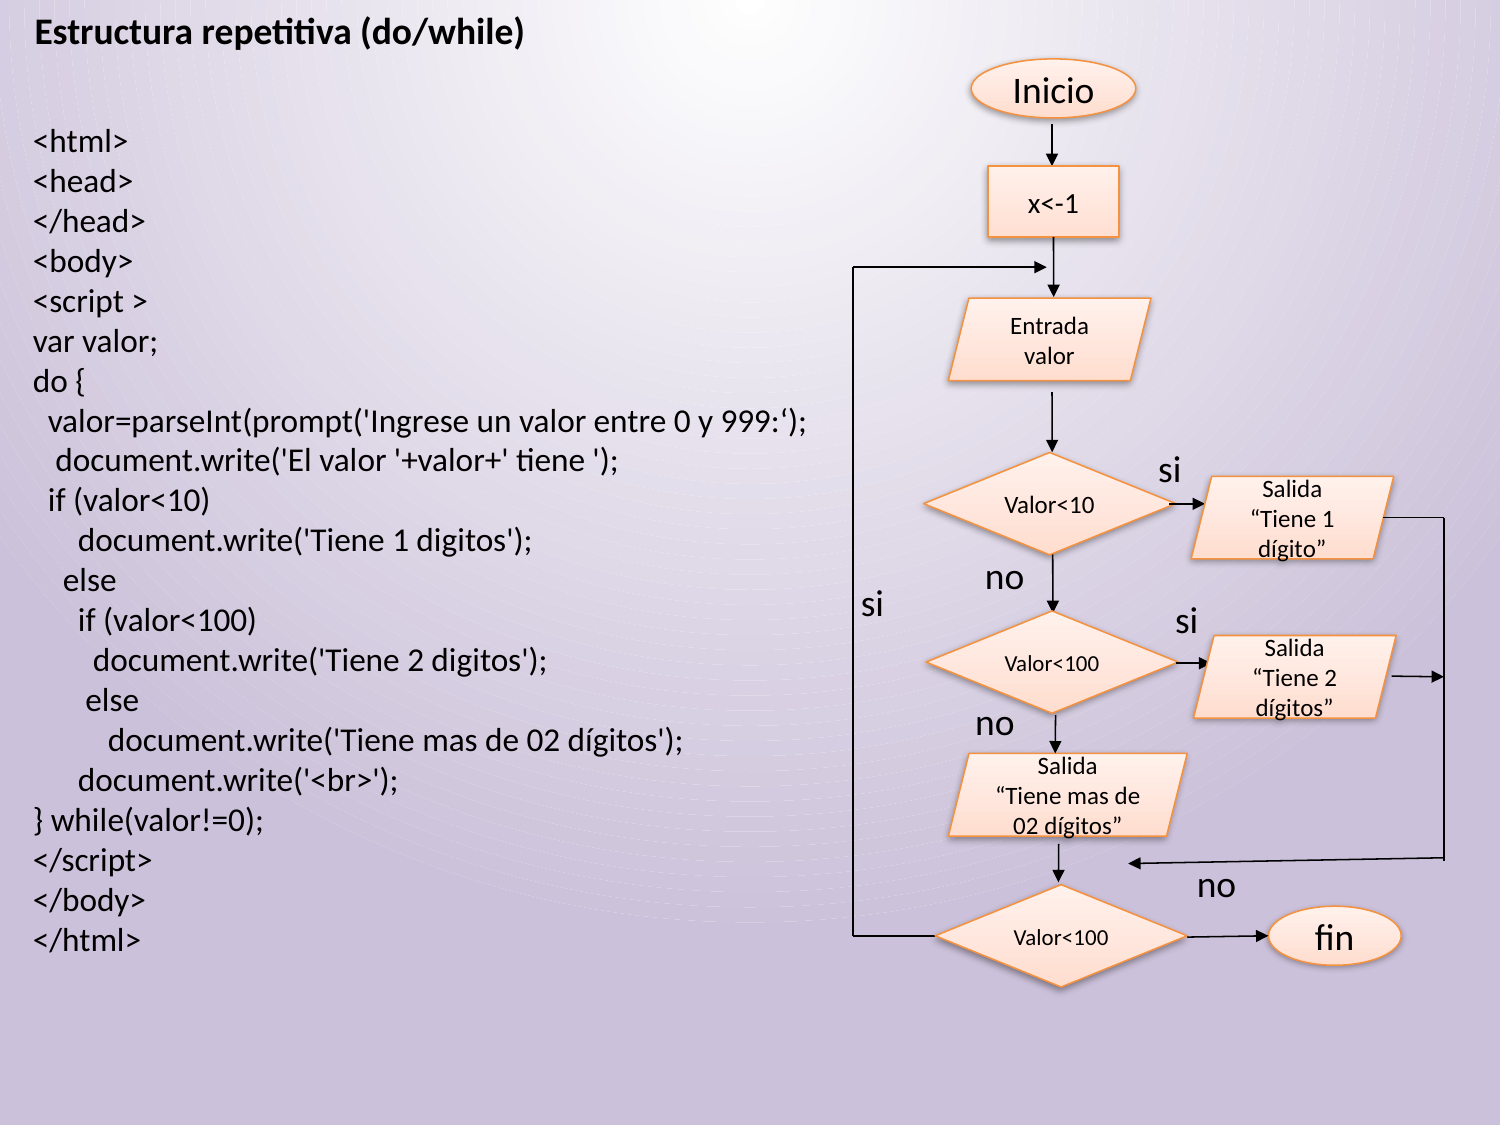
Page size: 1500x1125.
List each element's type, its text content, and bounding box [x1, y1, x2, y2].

text_box Estructura repetitiva (do/while) [19, 0, 541, 60]
text_box <html> <head> </head> <body> <script > var valor; do { valor=parseInt(prompt('Ingrese un valor entre 0 y 999:‘); document.write('El valor '+valor+' tiene '); if (valor<10) document.write('Tiene 1 digitos'); else if (valor<100) document.write('Tiene 2 digitos'); else document.write('Tiene mas de 02 dígitos'); document.write('<br>'); } while(valor!=0); </script> </body> </html> [18, 111, 840, 965]
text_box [845, 58, 1445, 988]
